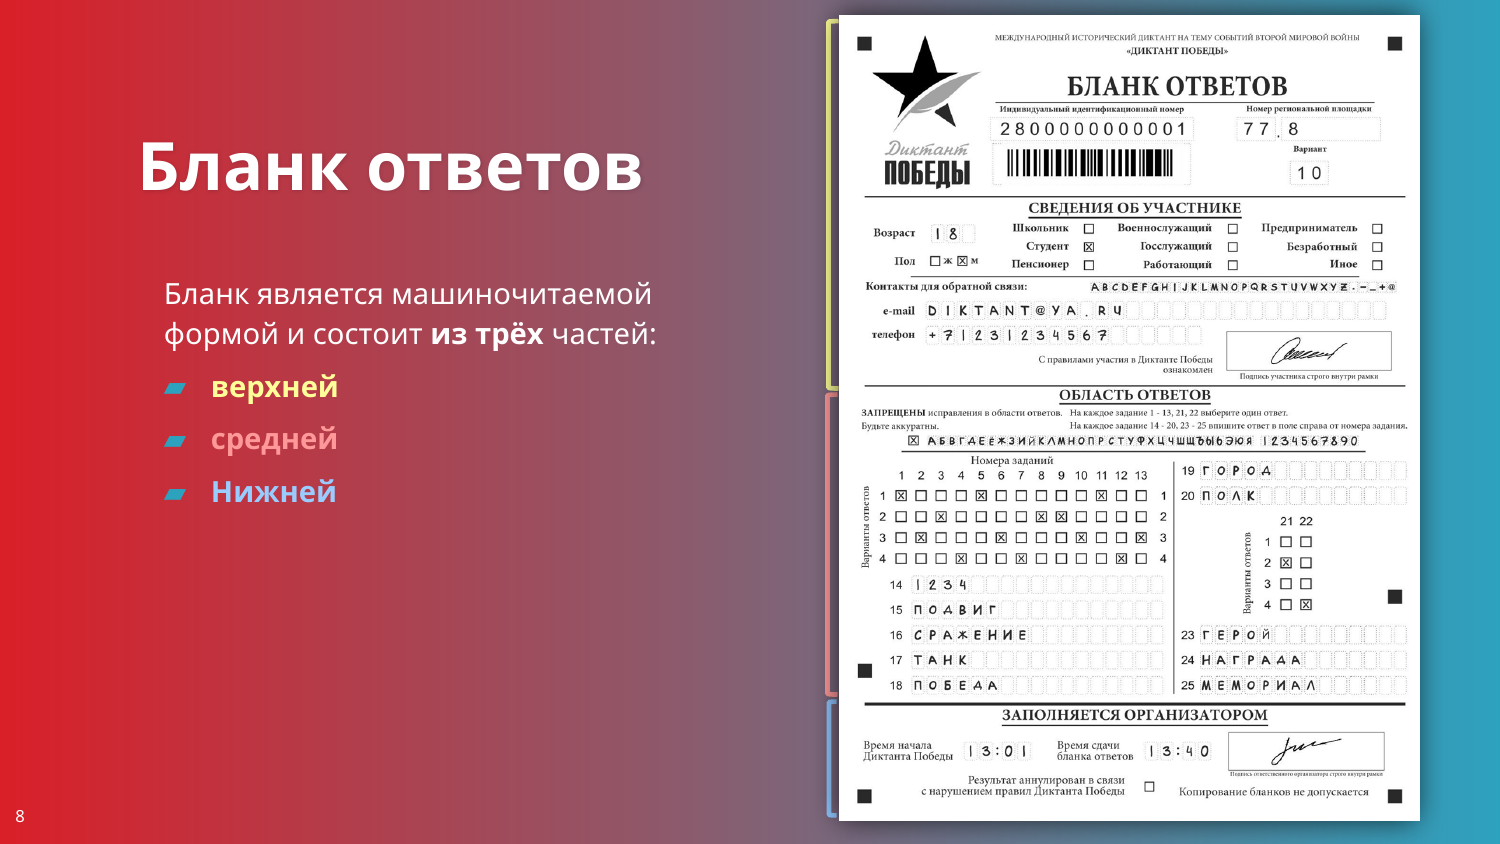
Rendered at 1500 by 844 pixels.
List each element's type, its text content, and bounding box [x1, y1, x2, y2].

slide_number 8 [0, 790, 49, 844]
subtitle Бланк является машиночитаемой формой и состоит из трёх частей: верхней средней Нижней [148, 262, 731, 516]
picture [839, 14, 1420, 821]
title Бланк ответов [122, 106, 816, 232]
